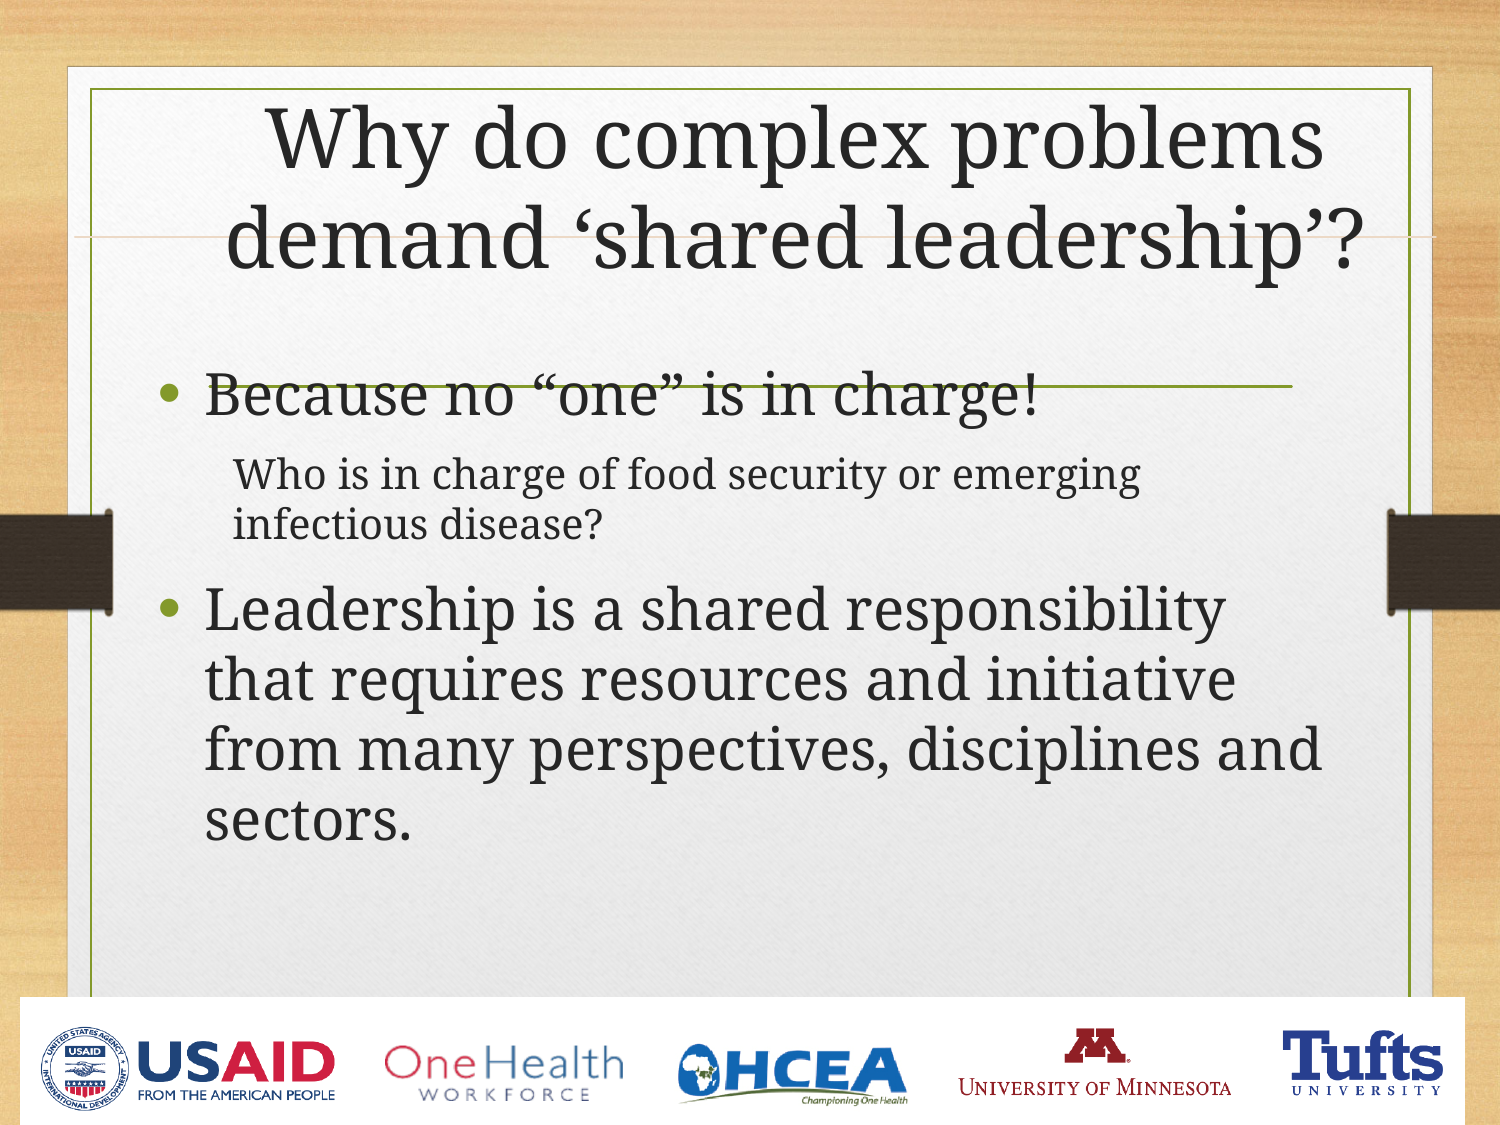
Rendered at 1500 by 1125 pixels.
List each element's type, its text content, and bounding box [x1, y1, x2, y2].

title Why do complex problems demand ‘shared leadership’? [120, 64, 1471, 307]
picture [0, 0, 1500, 1125]
list Because no “one” is in charge! Who is in charge of food security or emerging infectious disease? Leadership is a shared responsibility that requires resources and initiative from many perspectives, disciplines and sectors. [142, 349, 1347, 838]
